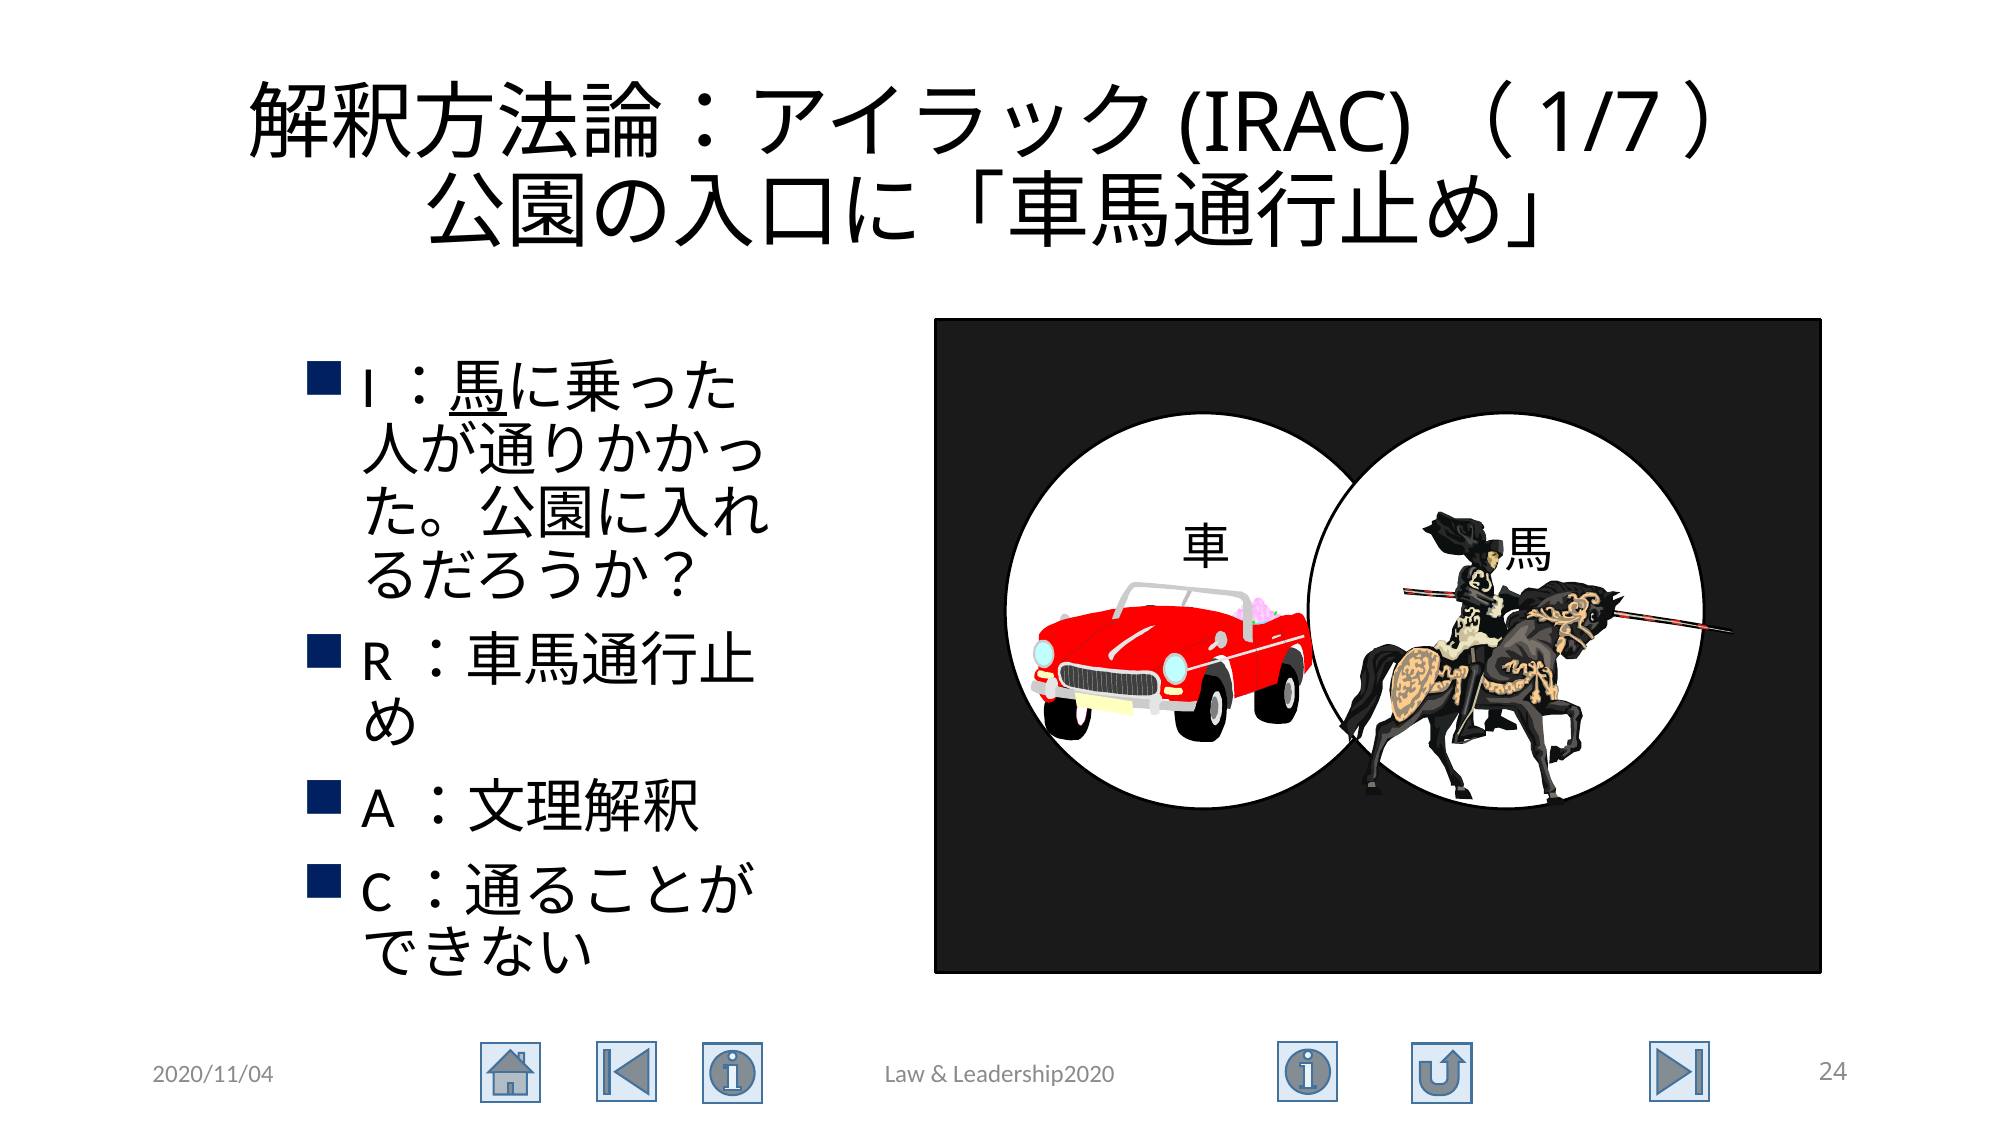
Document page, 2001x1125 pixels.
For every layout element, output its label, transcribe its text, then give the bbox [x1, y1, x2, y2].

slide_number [137, 1042, 588, 1103]
title 解釈方法論：アイラック(IRAC)（1/7） 公園の入口に「車馬通行止め」 [165, 49, 1848, 289]
footer Law & Leadership2020 [662, 1042, 1338, 1103]
picture [1337, 510, 1736, 807]
picture [1030, 581, 1316, 746]
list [929, 313, 1827, 979]
list I：馬に乗った人が通りかかった。公園に入れるだろうか？ R：車馬通行止め A：文理解釈 C：通ることができない [287, 350, 800, 1059]
slide_number 24 [1412, 1042, 1863, 1103]
